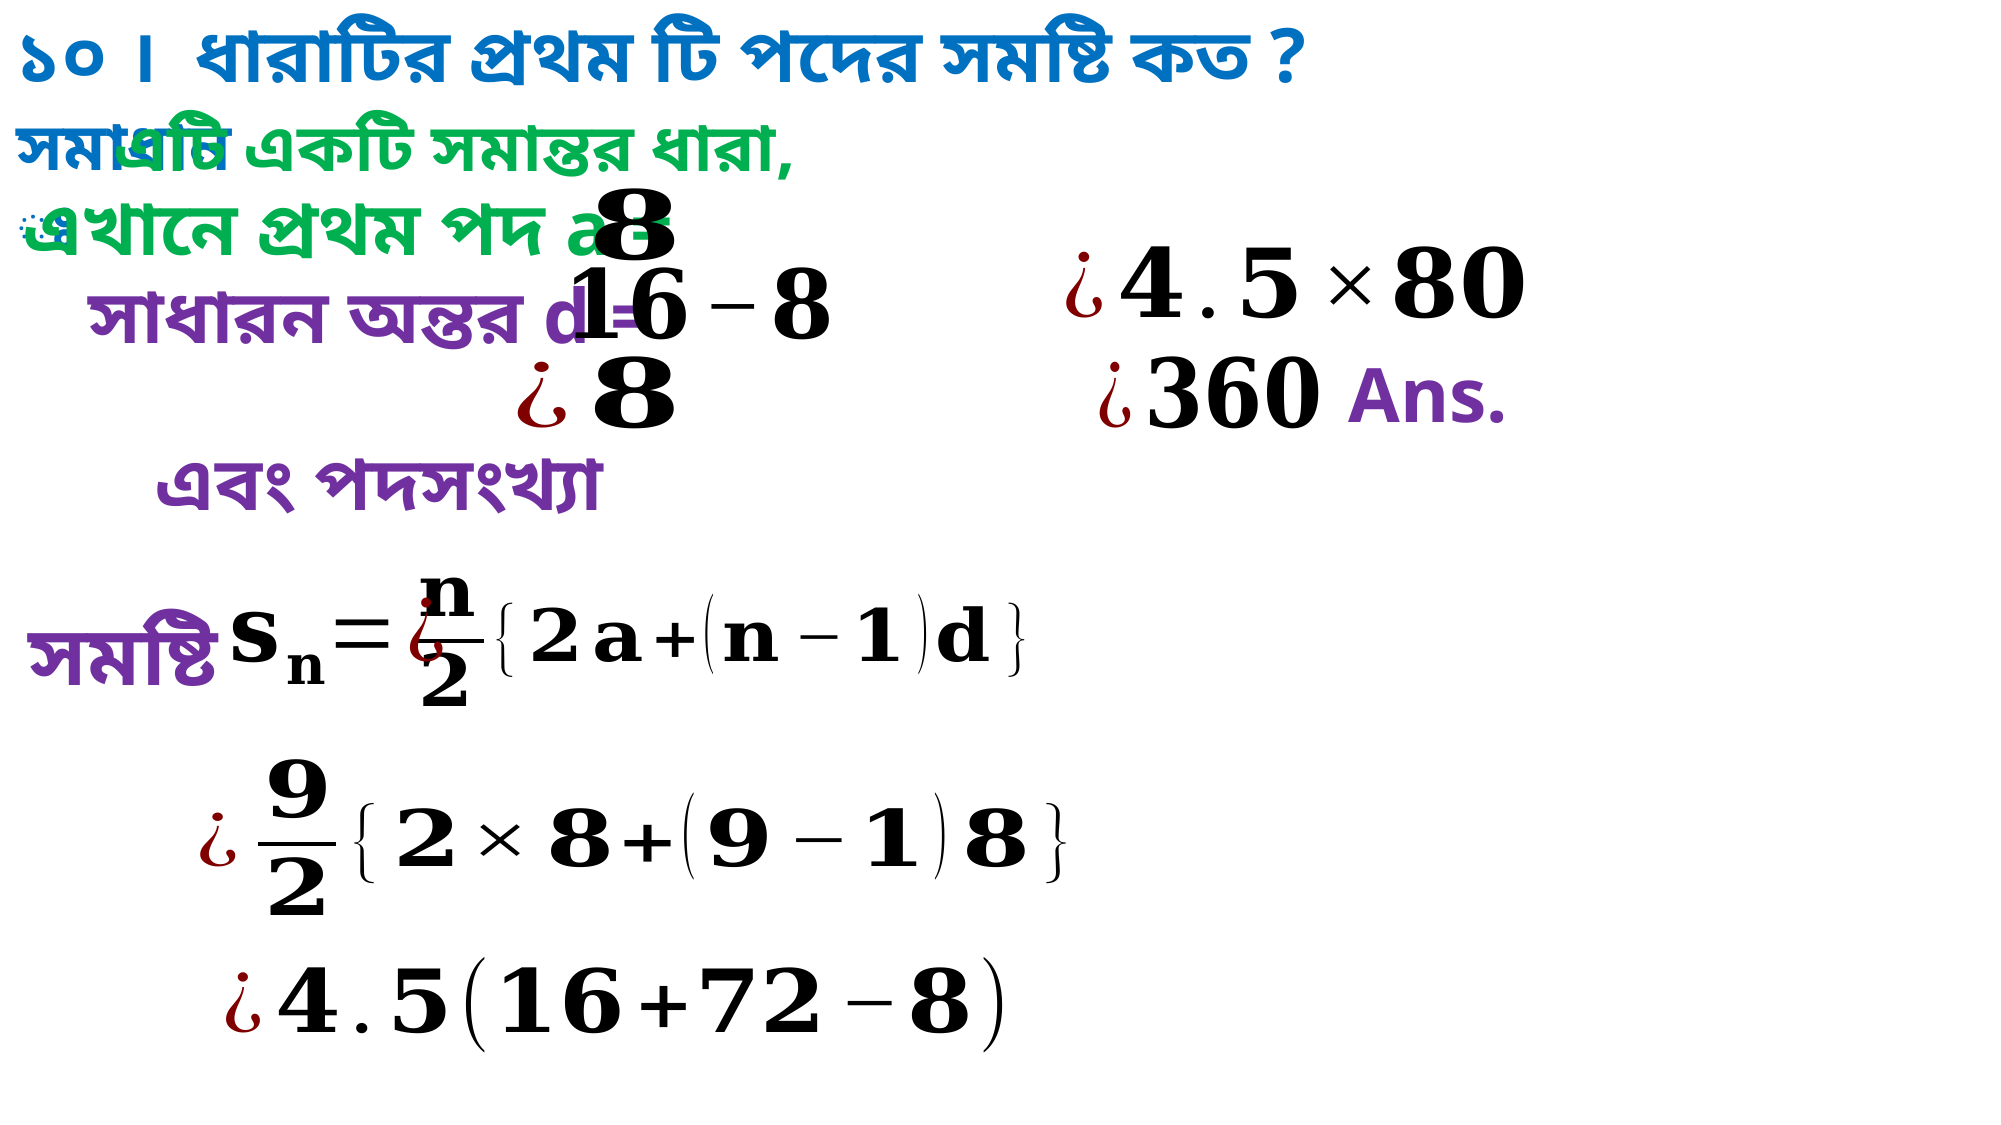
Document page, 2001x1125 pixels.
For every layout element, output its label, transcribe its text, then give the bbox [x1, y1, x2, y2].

text_box সাধারন অন্তর d = [73, 261, 688, 367]
text_box Ans. [1333, 339, 1523, 445]
text_box সমাধানঃ [2, 95, 248, 271]
text_box এটি একটি সমান্তর ধারা, [99, 97, 828, 192]
text_box এখানে প্রথম পদ a = [8, 172, 689, 278]
